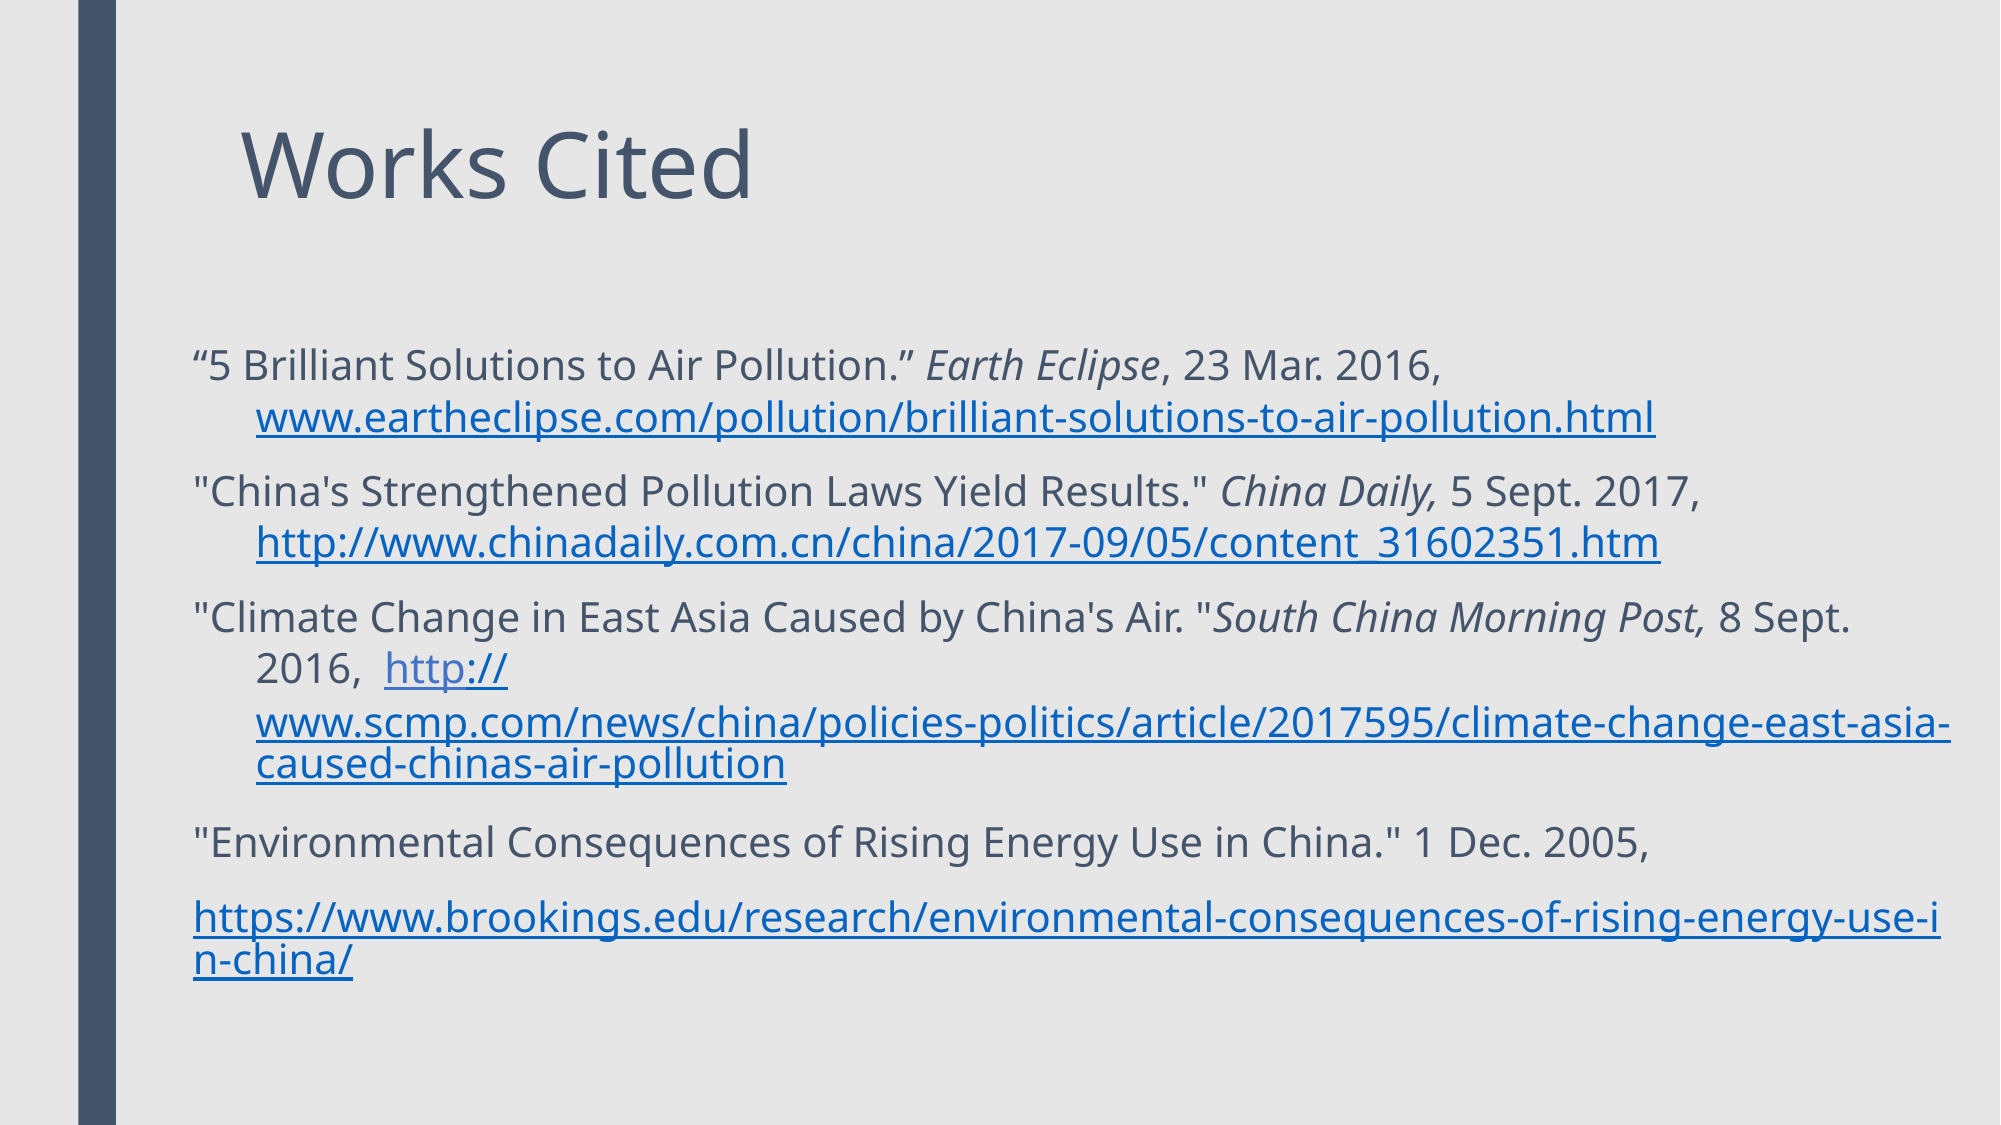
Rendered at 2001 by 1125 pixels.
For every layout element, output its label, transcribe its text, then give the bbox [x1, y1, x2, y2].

list “5 Brilliant Solutions to Air Pollution.” Earth Eclipse, 23 Mar. 2016, www.eartheclipse.com/pollution/brilliant-solutions-to-air-pollution.html "China's Strengthened Pollution Laws Yield Results." China Daily, 5 Sept. 2017, http://www.chinadaily.com.cn/china/2017-09/05/content_31602351.htm "Climate Change in East Asia Caused by China's Air. "South China Morning Post, 8 Sept. 2016, http://www.scmp.com/news/china/policies-politics/article/2017595/climate-change-east-asia-caused-chinas-air-pollution "Environmental Consequences of Rising Energy Use in China." 1 Dec. 2005, https://www.brookings.edu/research/environmental-consequences-of-rising-energy-use-in-china/ [177, 335, 1975, 1125]
title Works Cited [225, 112, 1800, 335]
